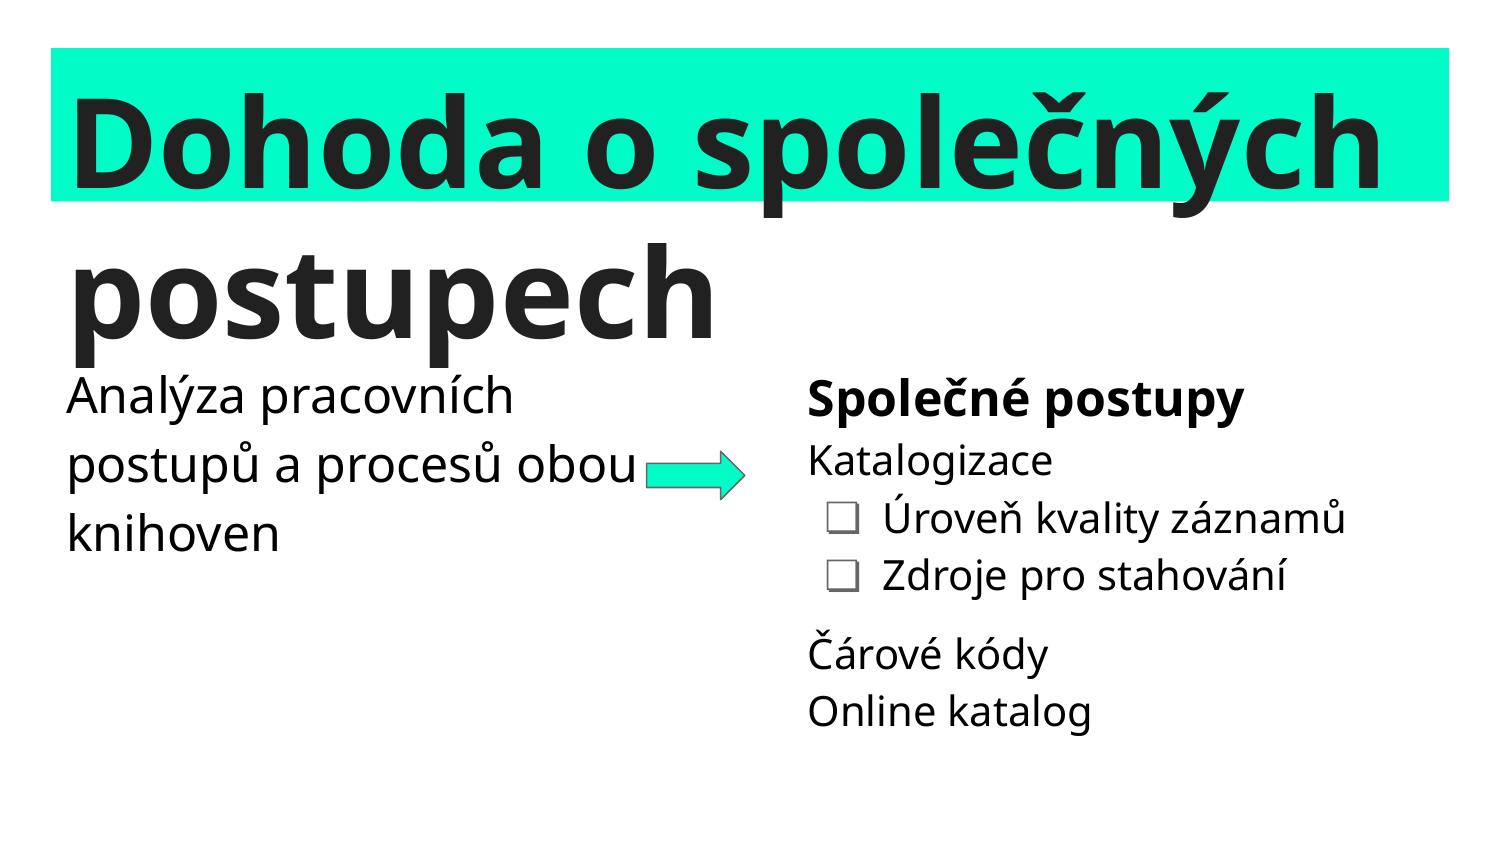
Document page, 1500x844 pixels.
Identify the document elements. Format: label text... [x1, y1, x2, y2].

list Analýza pracovních postupů a procesů obou knihoven [51, 339, 708, 612]
title Dohoda o společných postupech [51, 48, 1449, 202]
list Společné postupy Katalogizace Úroveň kvality záznamů Zdroje pro stahování Čárové kódy Online katalog [792, 342, 1449, 609]
text_box [646, 451, 745, 500]
